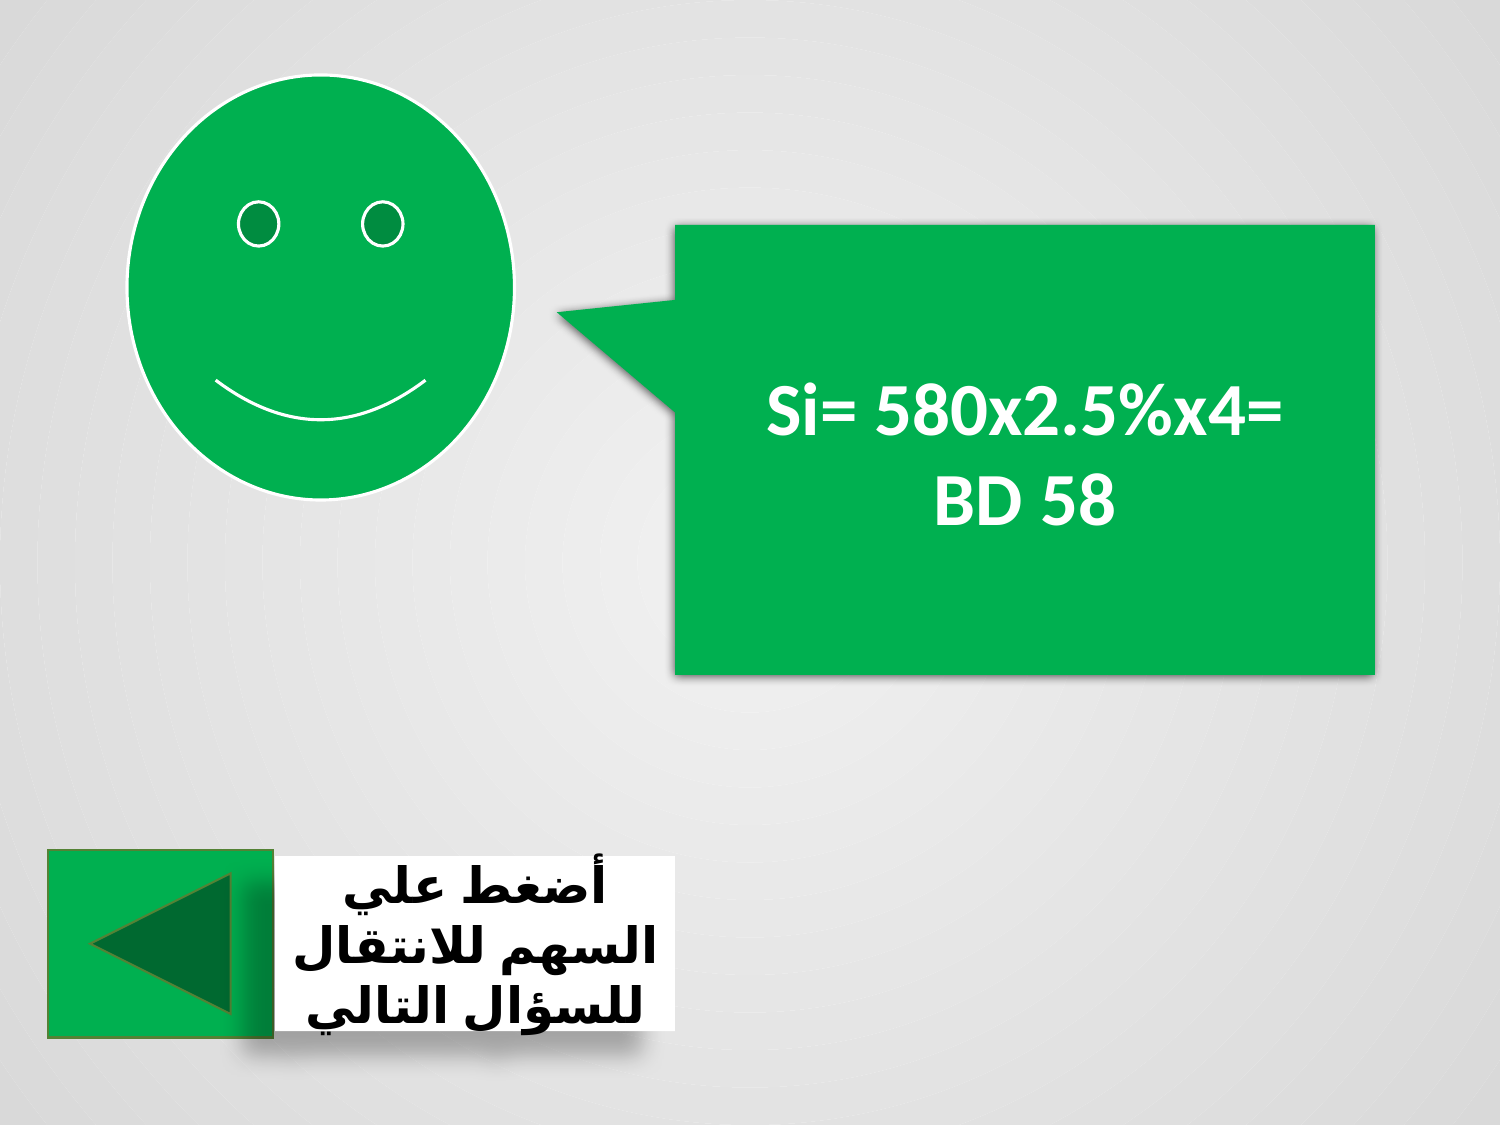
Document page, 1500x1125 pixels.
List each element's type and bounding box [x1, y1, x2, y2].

text_box [47, 74, 1375, 1038]
